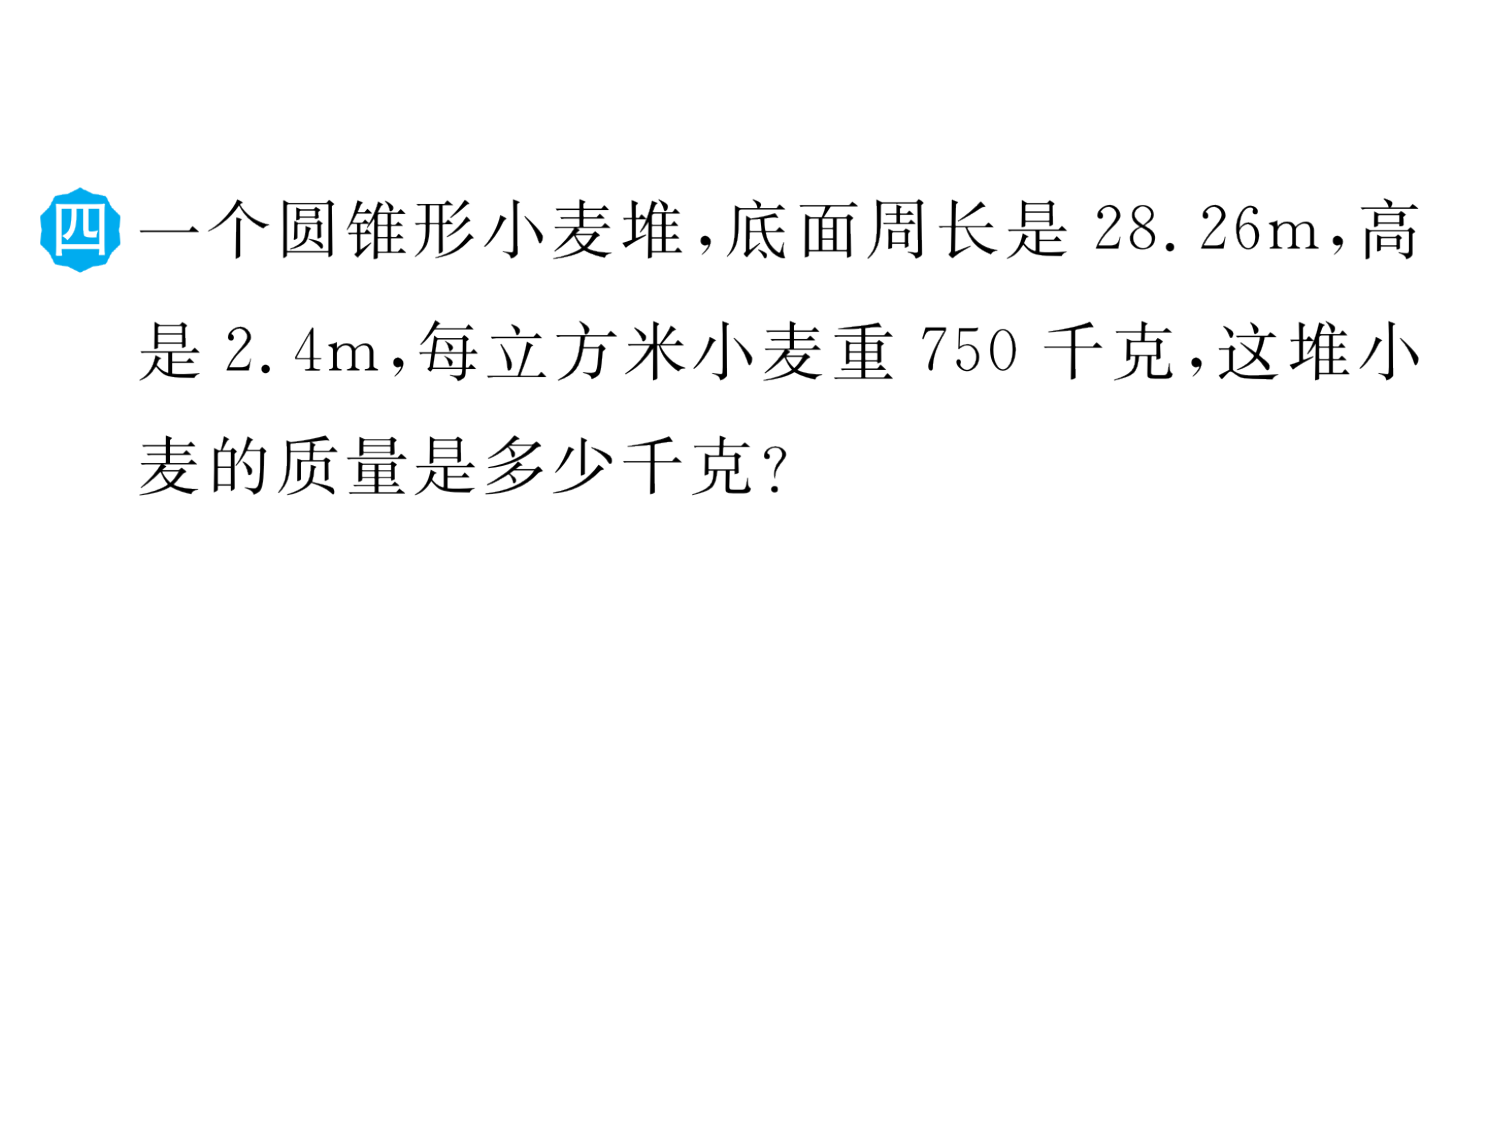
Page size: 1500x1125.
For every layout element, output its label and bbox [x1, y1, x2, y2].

picture [35, 177, 1453, 946]
